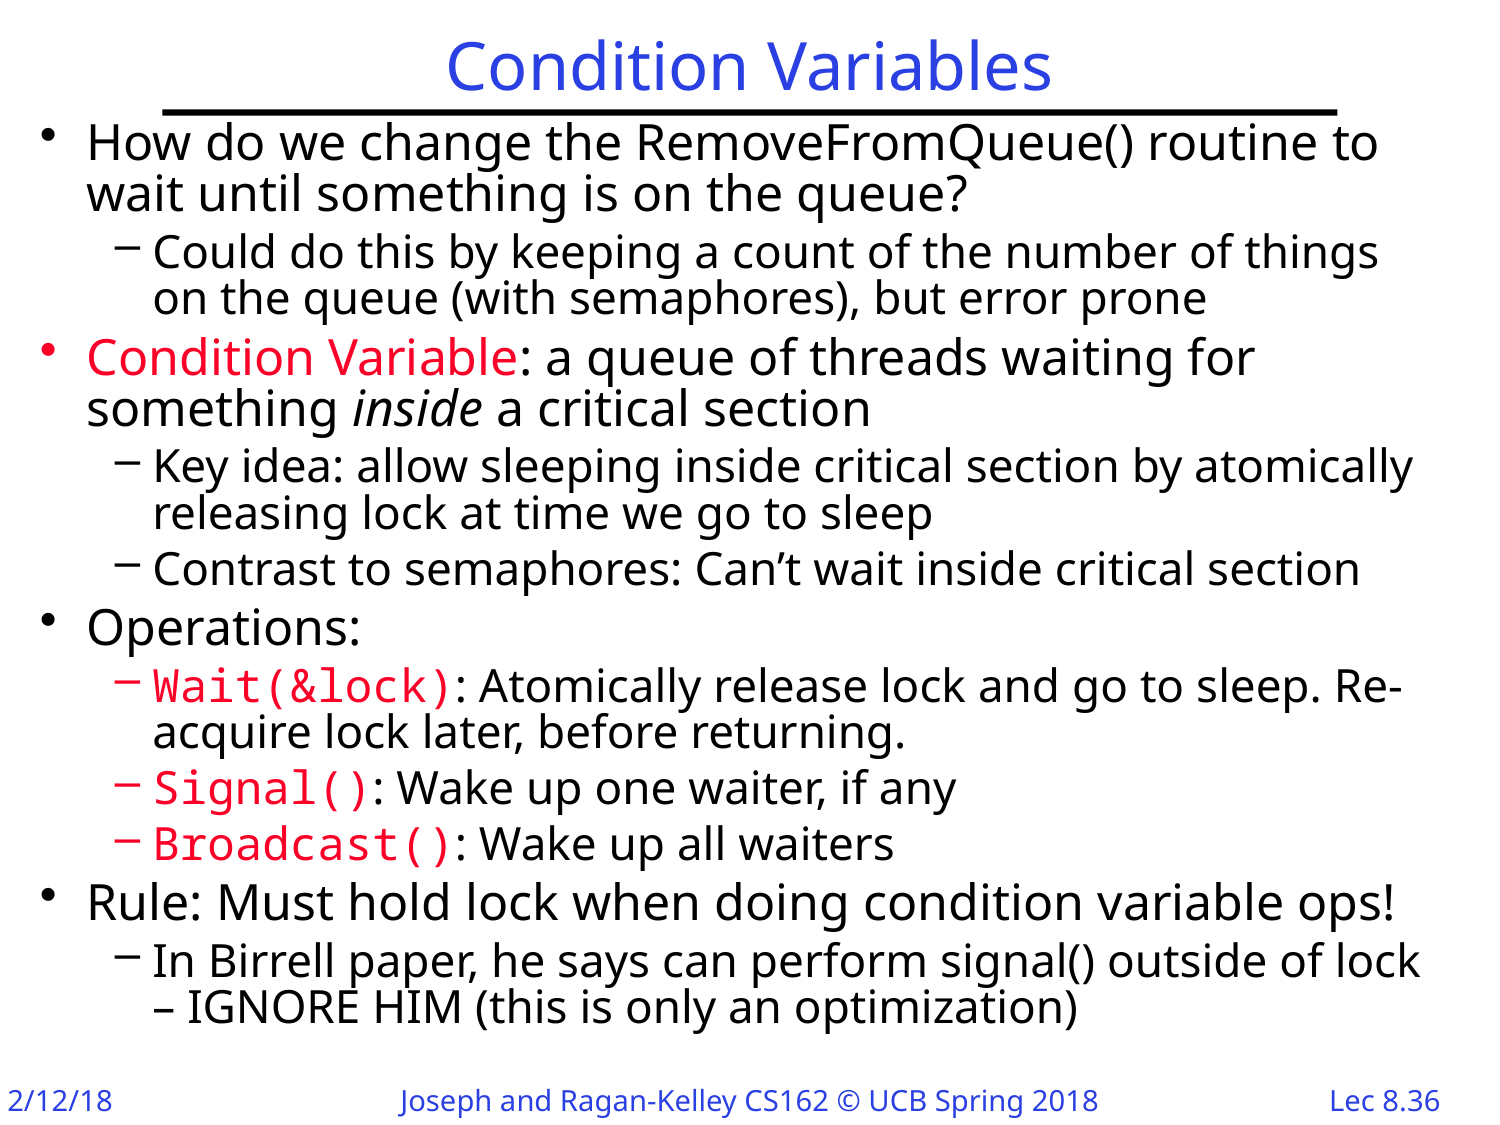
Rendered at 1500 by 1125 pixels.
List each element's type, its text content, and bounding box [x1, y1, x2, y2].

title Condition Variables [162, 24, 1338, 112]
list How do we change the RemoveFromQueue() routine to wait until something is on the queue? Could do this by keeping a count of the number of things on the queue (with semaphores), but error prone Condition Variable: a queue of threads waiting for something inside a critical section Key idea: allow sleeping inside critical section by atomically releasing lock at time we go to sleep Contrast to semaphores: Can’t wait inside critical section Operations: Wait(&lock): Atomically release lock and go to sleep. Re-acquire lock later, before returning. Signal(): Wake up one waiter, if any Broadcast(): Wake up all waiters Rule: Must hold lock when doing condition variable ops! In Birrell paper, he says can perform signal() outside of lock – IGNORE HIM (this is only an optimization) [24, 112, 1463, 1125]
